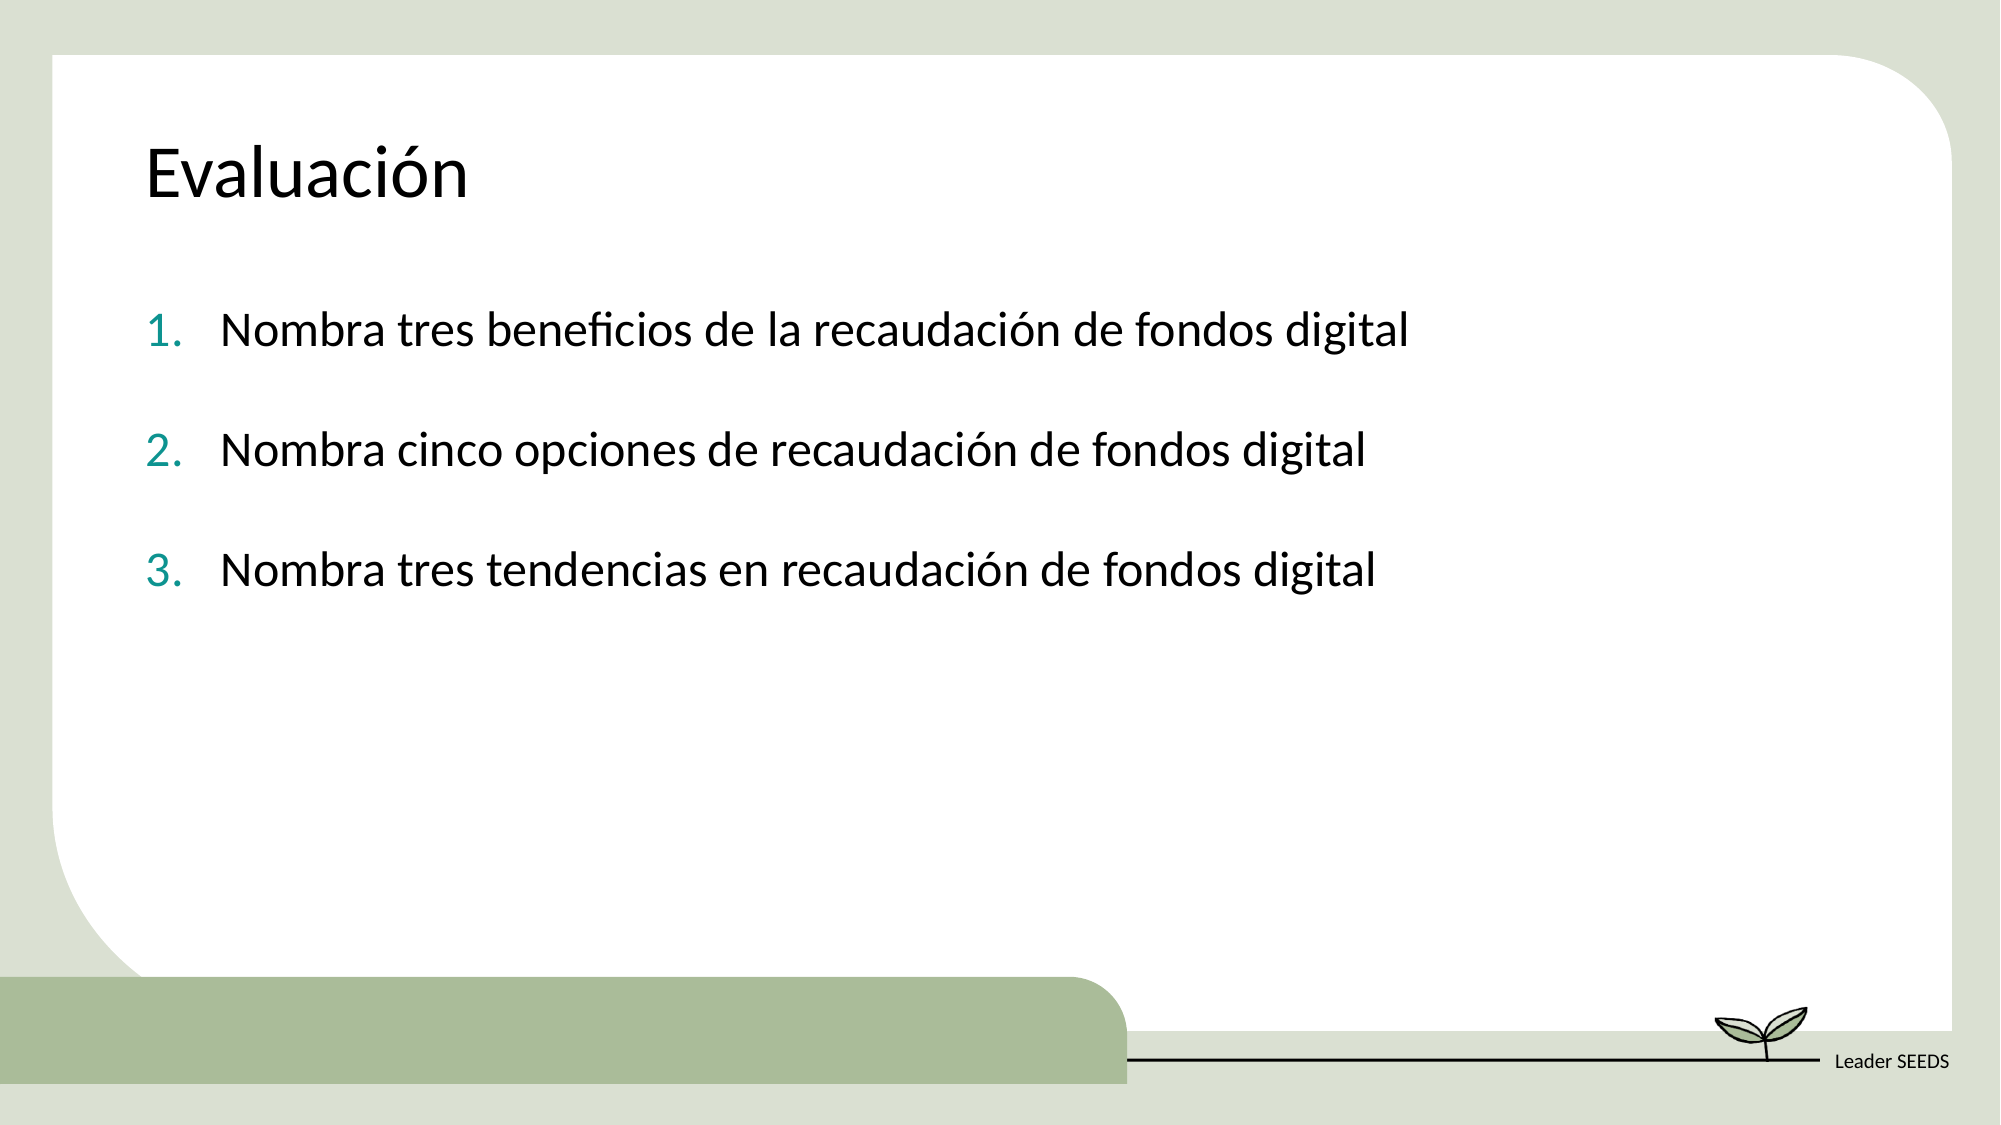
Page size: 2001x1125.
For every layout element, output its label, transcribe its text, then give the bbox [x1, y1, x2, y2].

list Nombra tres beneficios de la recaudación de fondos digital Nombra cinco opciones de recaudación de fondos digital Nombra tres tendencias en recaudación de fondos digital [130, 289, 1869, 968]
list Evaluación [130, 124, 1869, 257]
